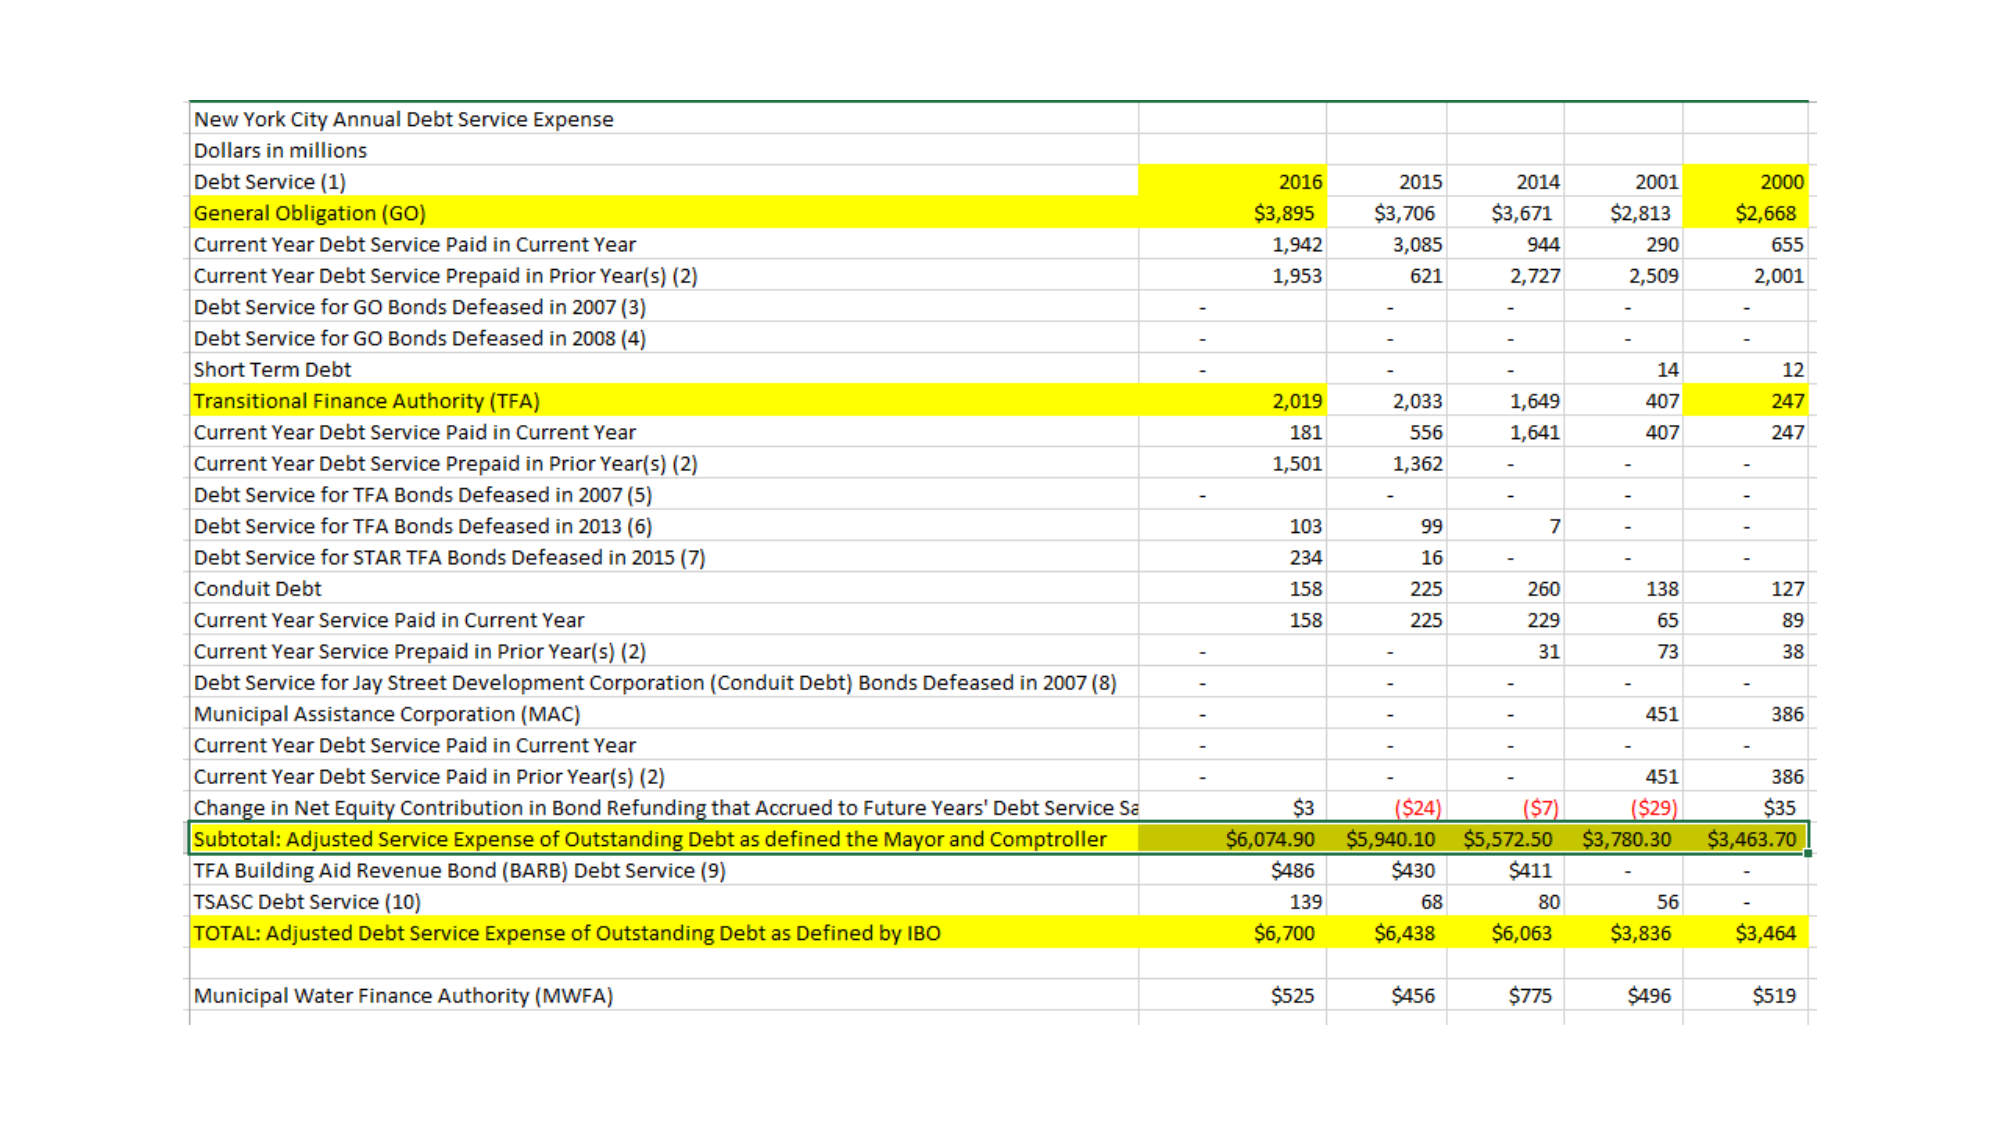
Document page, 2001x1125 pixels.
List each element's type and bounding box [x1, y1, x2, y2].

picture [183, 100, 1817, 1025]
